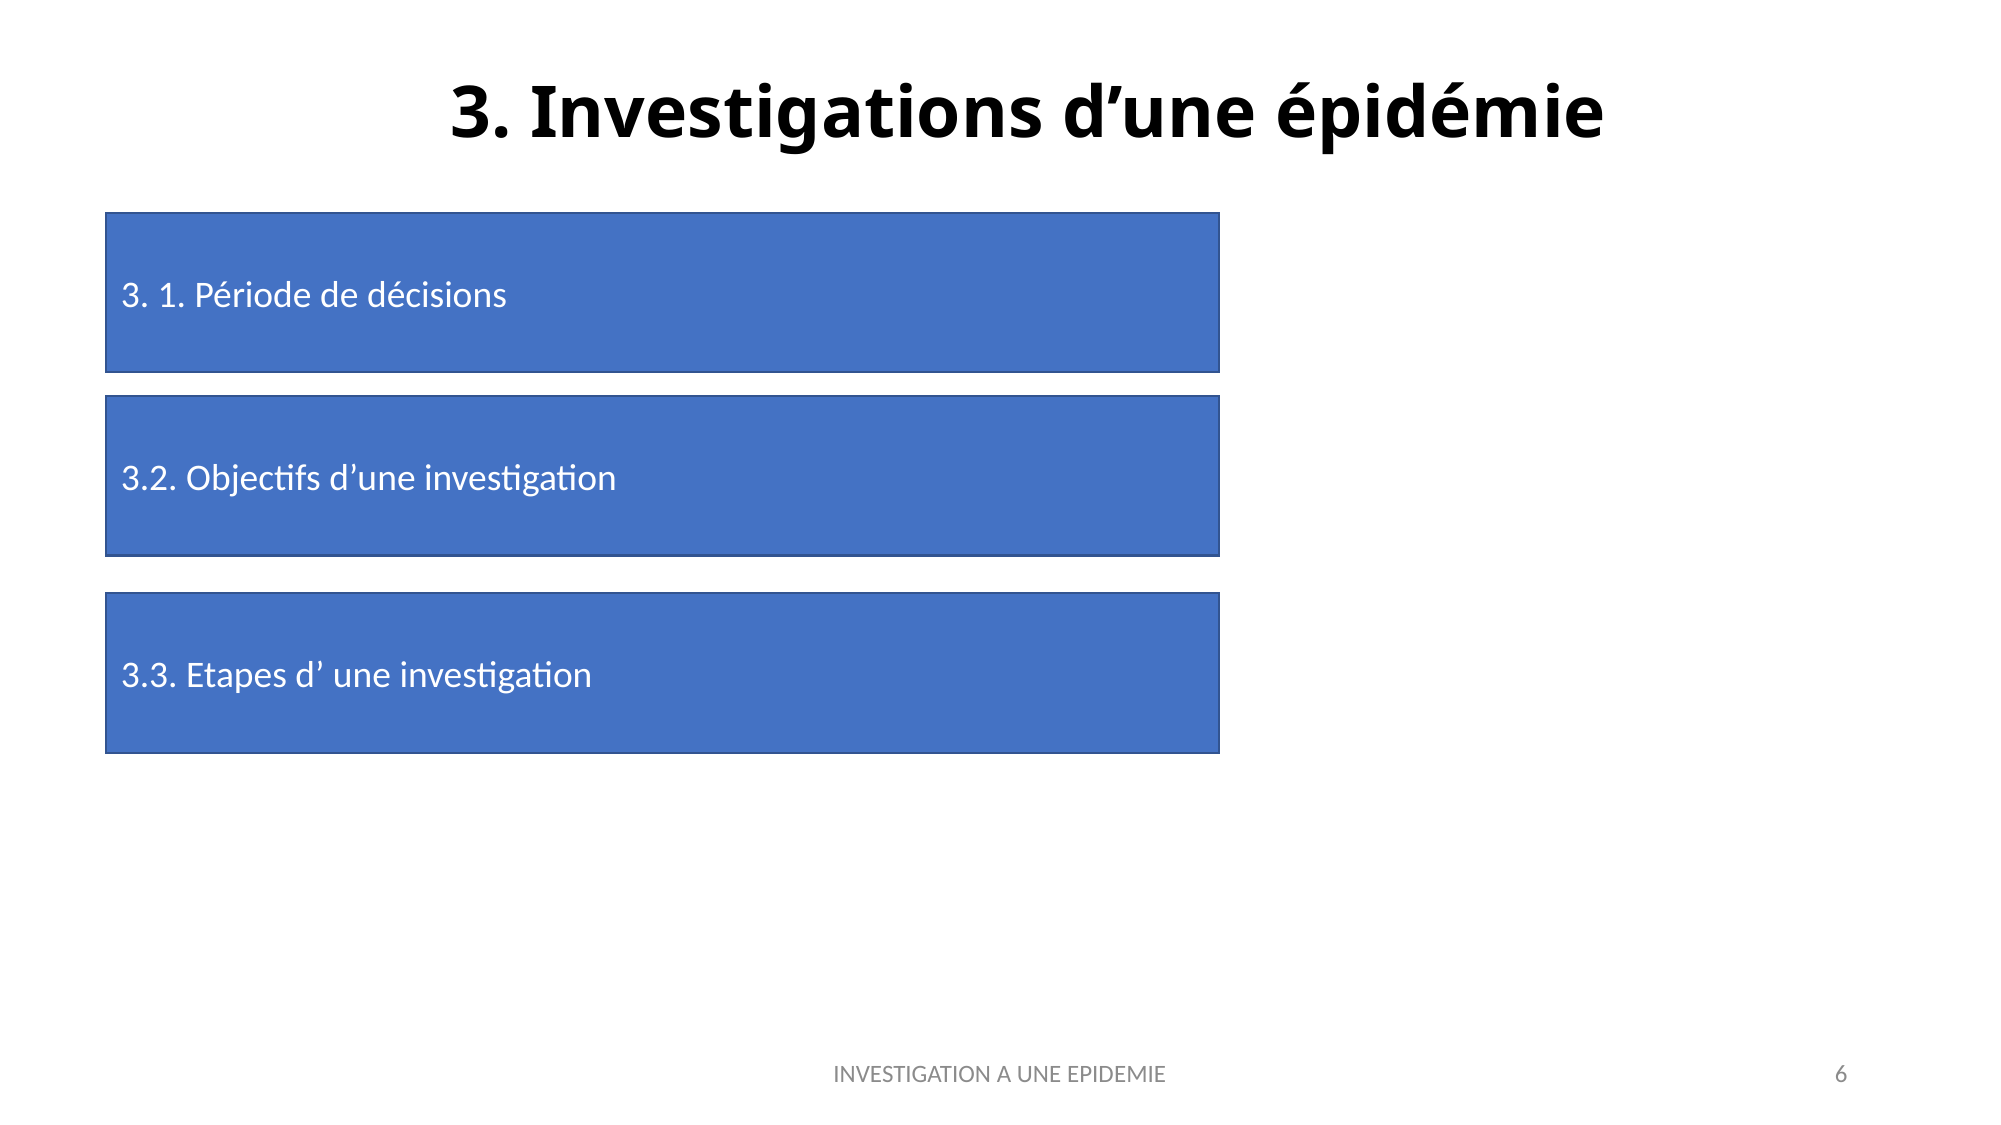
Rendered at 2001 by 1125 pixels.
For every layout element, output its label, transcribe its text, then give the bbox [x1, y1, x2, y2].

text_box 3. 1. Période de décisions [105, 212, 1220, 373]
title 3. Investigations d’une épidémie [345, 45, 1712, 183]
text_box 3.2. Objectifs d’une investigation [105, 395, 1220, 557]
footer INVESTIGATION A UNE EPIDEMIE [662, 1042, 1338, 1103]
text_box 3.3. Etapes d’ une investigation [105, 592, 1220, 754]
slide_number 6 [1412, 1042, 1863, 1103]
